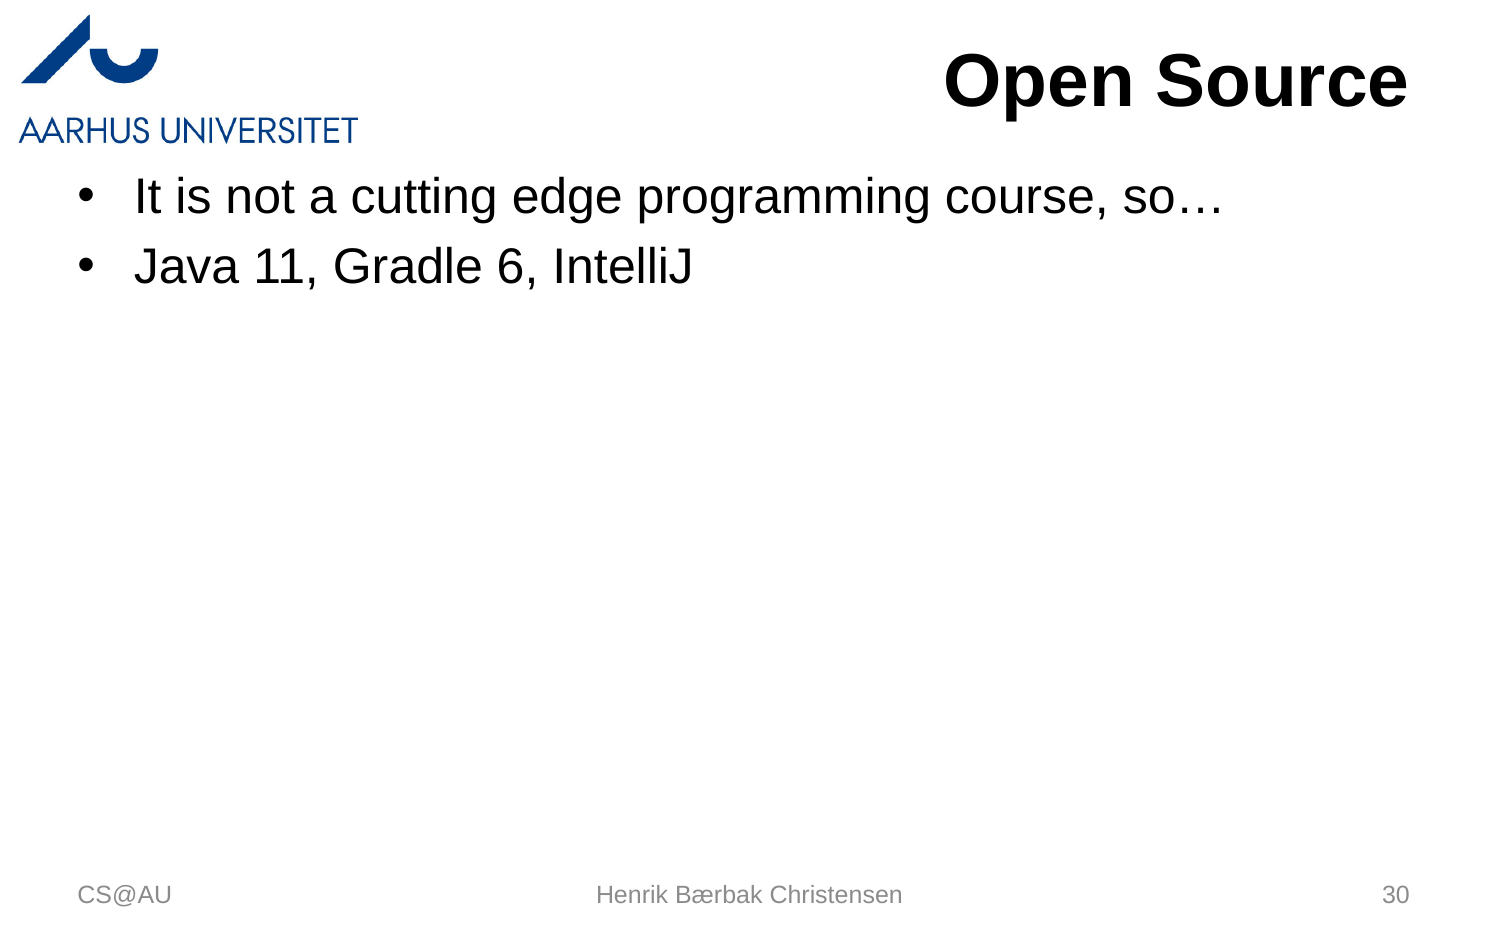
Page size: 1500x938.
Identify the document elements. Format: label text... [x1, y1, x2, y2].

slide_number CS@AU [62, 868, 413, 919]
footer Henrik Bærbak Christensen [512, 868, 988, 919]
list It is not a cutting edge programming course, so… Java 11, Gradle 6, IntelliJ [62, 156, 1425, 865]
title Open Source [75, 27, 1425, 125]
picture [14, 9, 358, 146]
slide_number 30 [1074, 868, 1425, 919]
